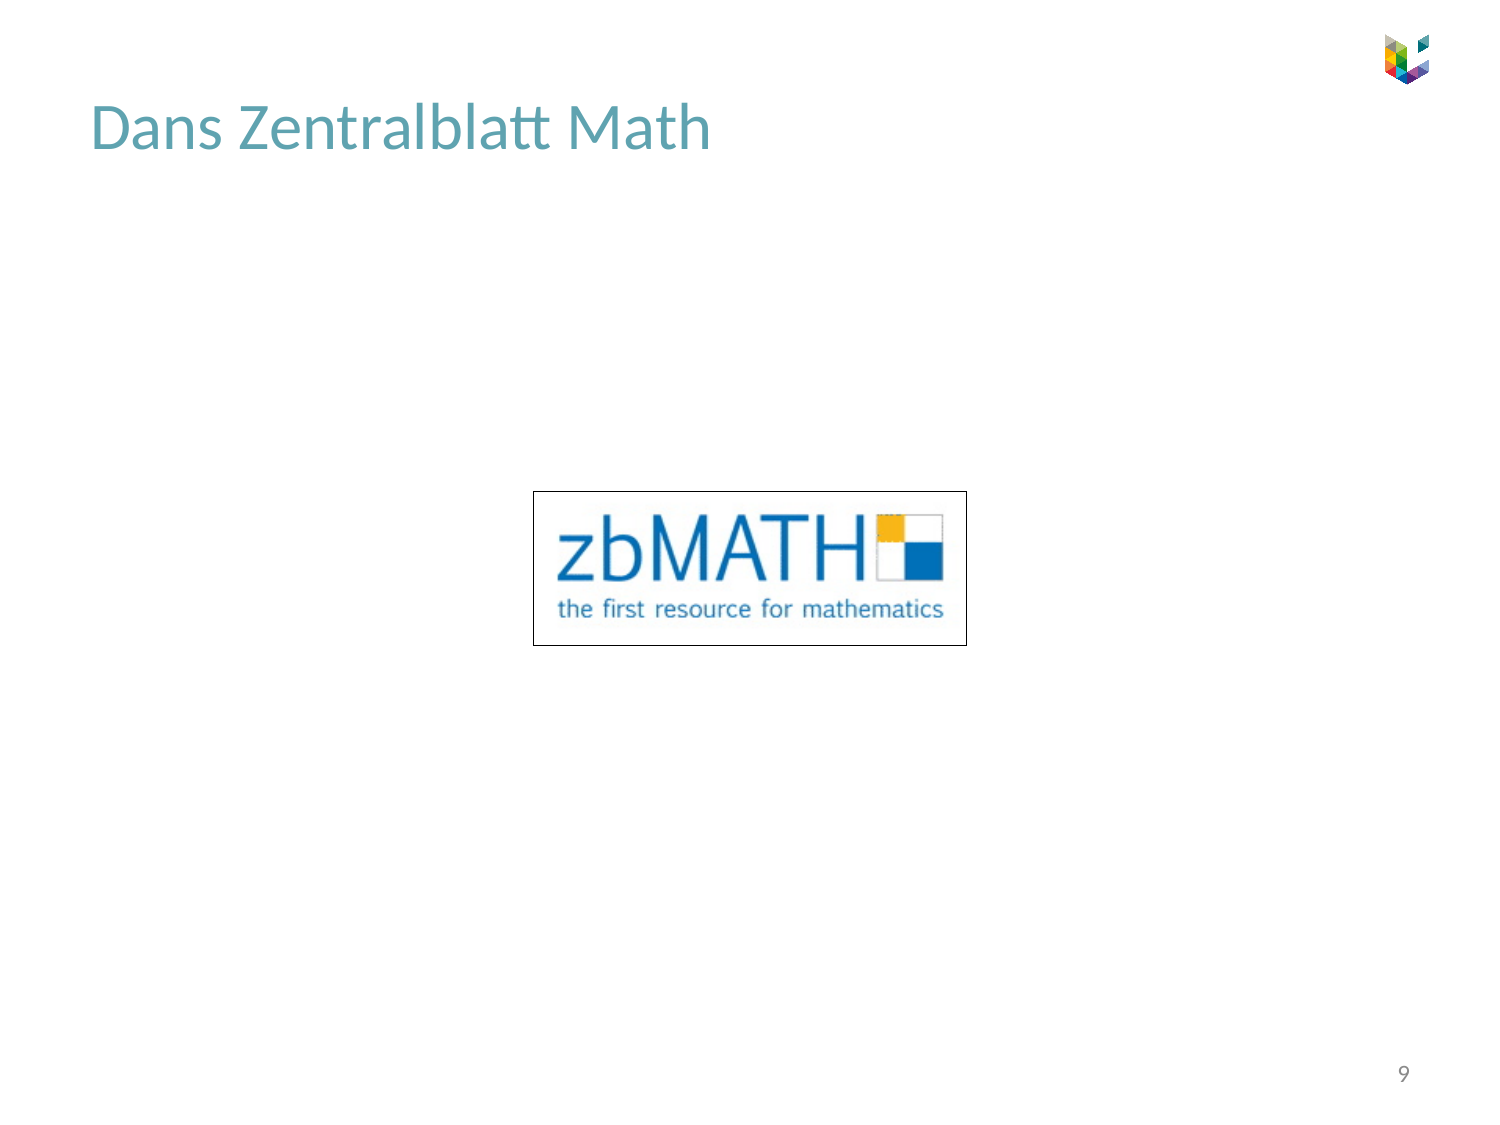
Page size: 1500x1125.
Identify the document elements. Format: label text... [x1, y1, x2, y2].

picture [1366, 15, 1448, 104]
title Dans Zentralblatt Math [75, 71, 1425, 174]
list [533, 490, 967, 647]
slide_number 9 [1074, 1042, 1425, 1103]
